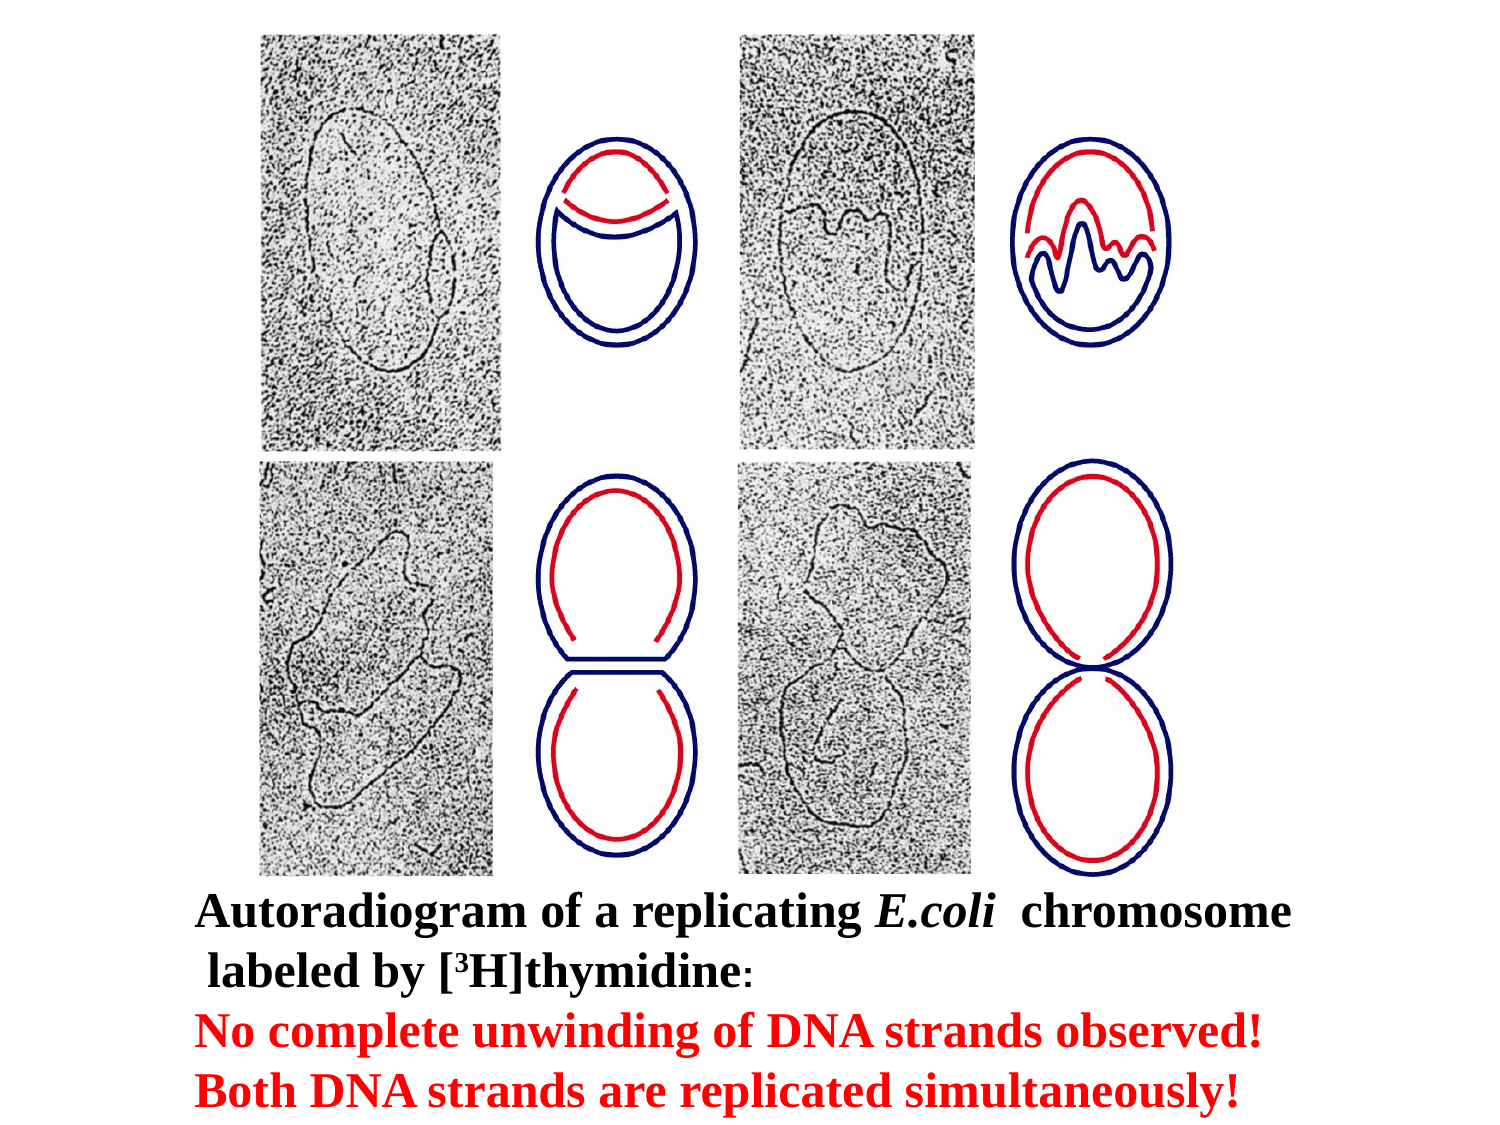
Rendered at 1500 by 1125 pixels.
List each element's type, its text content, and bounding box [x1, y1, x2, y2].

text_box Autoradiogram of a replicating E.coli chromosome labeled by [3H]thymidine: No complete unwinding of DNA strands observed! Both DNA strands are replicated simultaneously! [179, 870, 1308, 1125]
picture [249, 24, 1184, 881]
